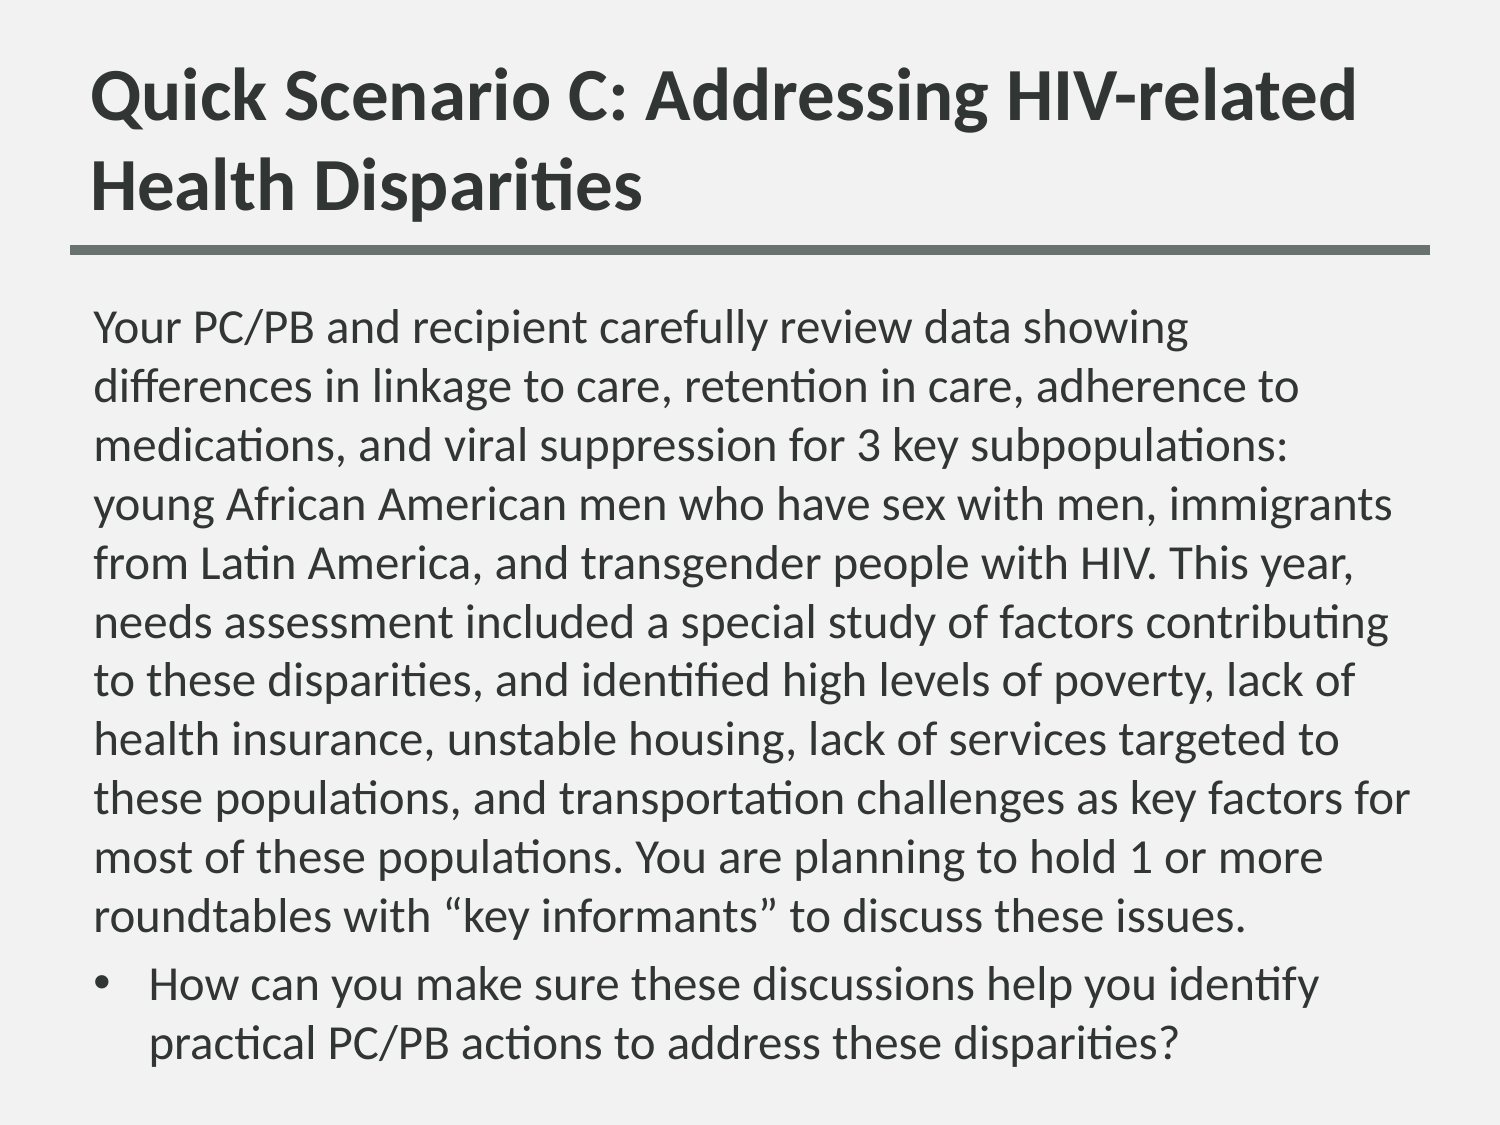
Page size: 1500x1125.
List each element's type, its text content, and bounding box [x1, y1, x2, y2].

title Quick Scenario C: Addressing HIV-related Health Disparities [75, 45, 1425, 233]
list Your PC/PB and recipient carefully review data showing differences in linkage to care, retention in care, adherence to medications, and viral suppression for 3 key subpopulations: young African American men who have sex with men, immigrants from Latin America, and transgender people with HIV. This year, needs assessment included a special study of factors contributing to these disparities, and identified high levels of poverty, lack of health insurance, unstable housing, lack of services targeted to these populations, and transportation challenges as key factors for most of these populations. You are planning to hold 1 or more roundtables with “key informants” to discuss these issues. How can you make sure these discussions help you identify practical PC/PB actions to address these disparities? [78, 287, 1429, 1088]
